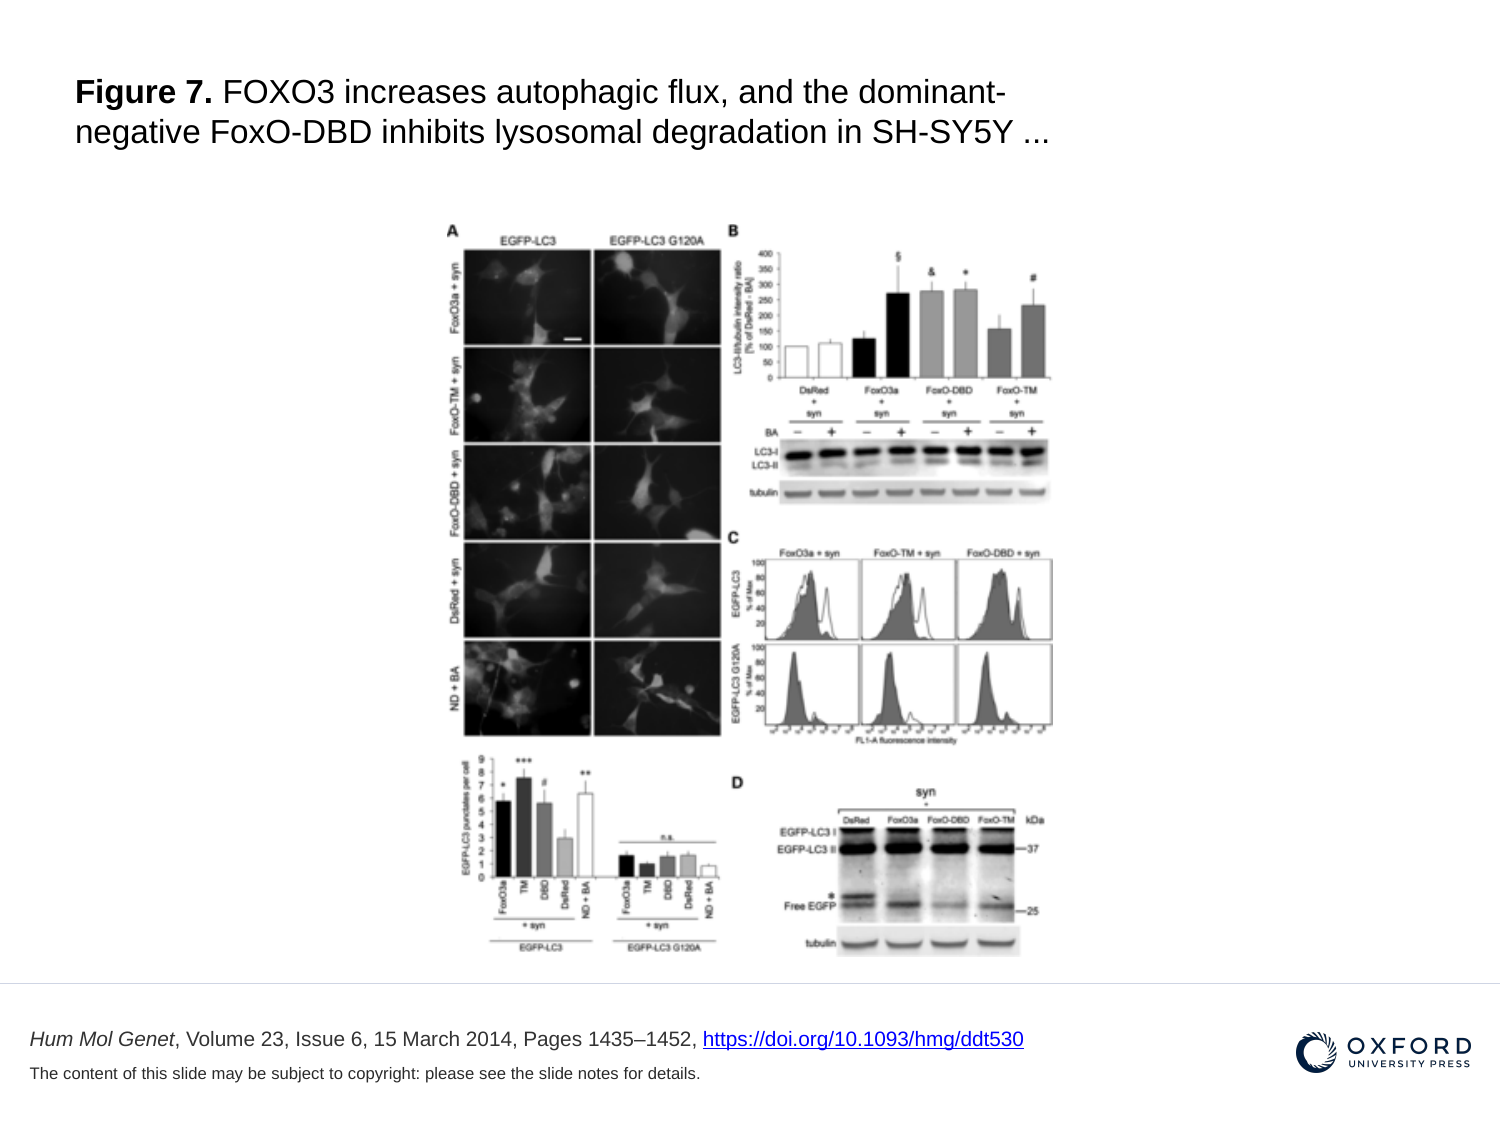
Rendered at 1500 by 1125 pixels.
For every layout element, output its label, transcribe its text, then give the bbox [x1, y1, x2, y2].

picture [1296, 1032, 1471, 1073]
title Figure 7. FOXO3 increases autophagic flux, and the dominant-negative FoxO-DBD inhibits lysosomal degradation in SH-SY5Y ... [75, 69, 1078, 171]
picture [447, 224, 1053, 957]
footer Hum Mol Genet, Volume 23, Issue 6, 15 March 2014, Pages 1435–1452, https://doi.org/10.1093/hmg/ddt530 The content of this slide may be subject to copyright: please see the slide notes for details. [0, 983, 1260, 1125]
